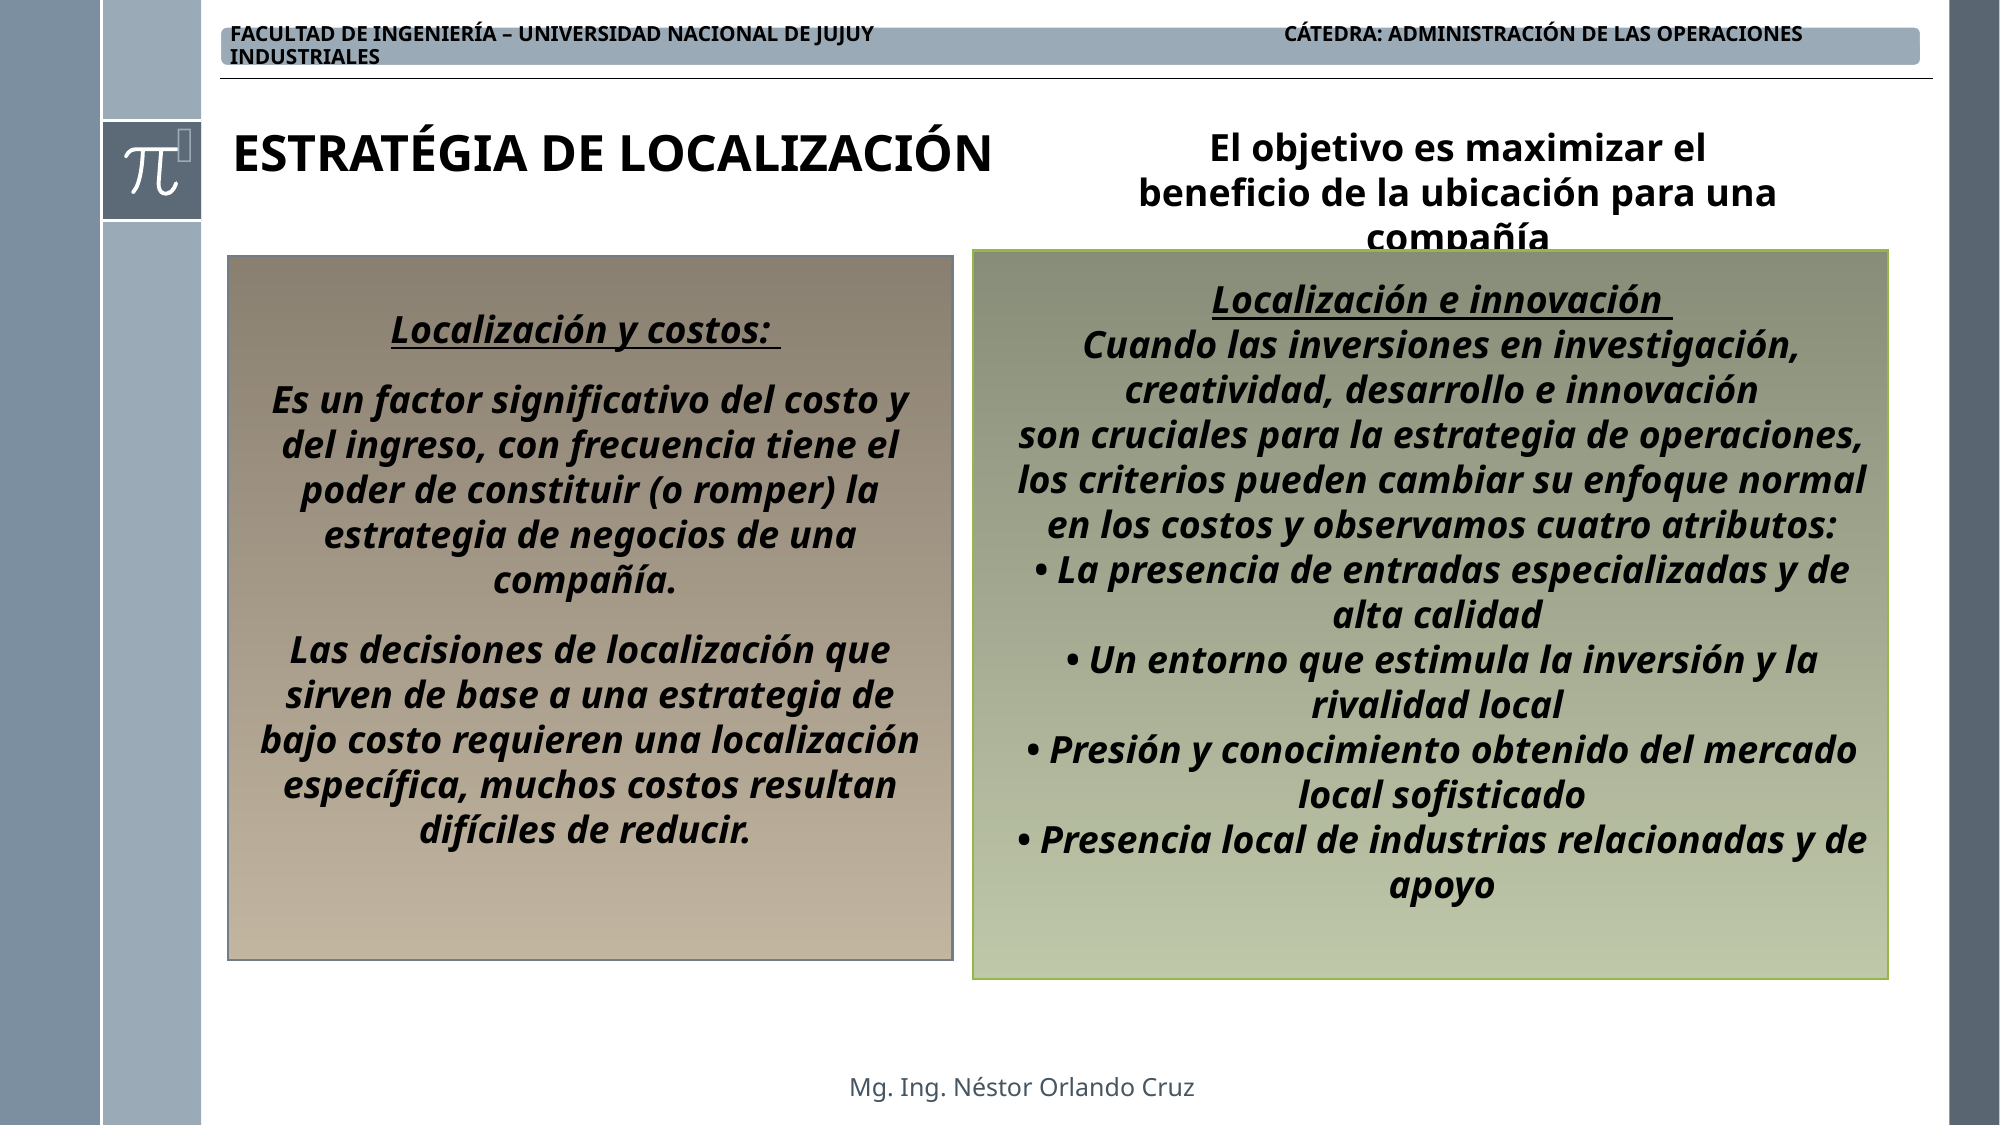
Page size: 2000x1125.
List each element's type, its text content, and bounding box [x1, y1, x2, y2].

text_box Localización e innovación Cuando las inversiones en investigación, creatividad, desarrollo e innovación son cruciales para la estrategia de operaciones, los criterios pueden cambiar su enfoque normal en los costos y observamos cuatro atributos: • La presencia de entradas especializadas y de alta calidad • Un entorno que estimula la inversión y la rivalidad local • Presión y conocimiento obtenido del mercado local sofisticado • Presencia local de industrias relacionadas y de apoyo [987, 268, 1897, 914]
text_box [220, 17, 1922, 78]
text_box ESTRATÉGIA DE LOCALIZACIÓN [161, 113, 1081, 227]
text_box [227, 255, 954, 961]
text_box Localización y costos: Es un factor significativo del costo y del ingreso, con frecuencia tiene el poder de constituir (o romper) la estrategia de negocios de una compañía. Las decisiones de localización que sirven de base a una estrategia de bajo costo requieren una localización específica, muchos costos resultan difíciles de reducir. [228, 298, 953, 859]
text_box Mg. Ing. Néstor Orlando Cruz [834, 1063, 1319, 1109]
text_box El objetivo es maximizar el beneficio de la ubicación para una compañía [1117, 116, 1799, 249]
text_box [972, 249, 1889, 980]
